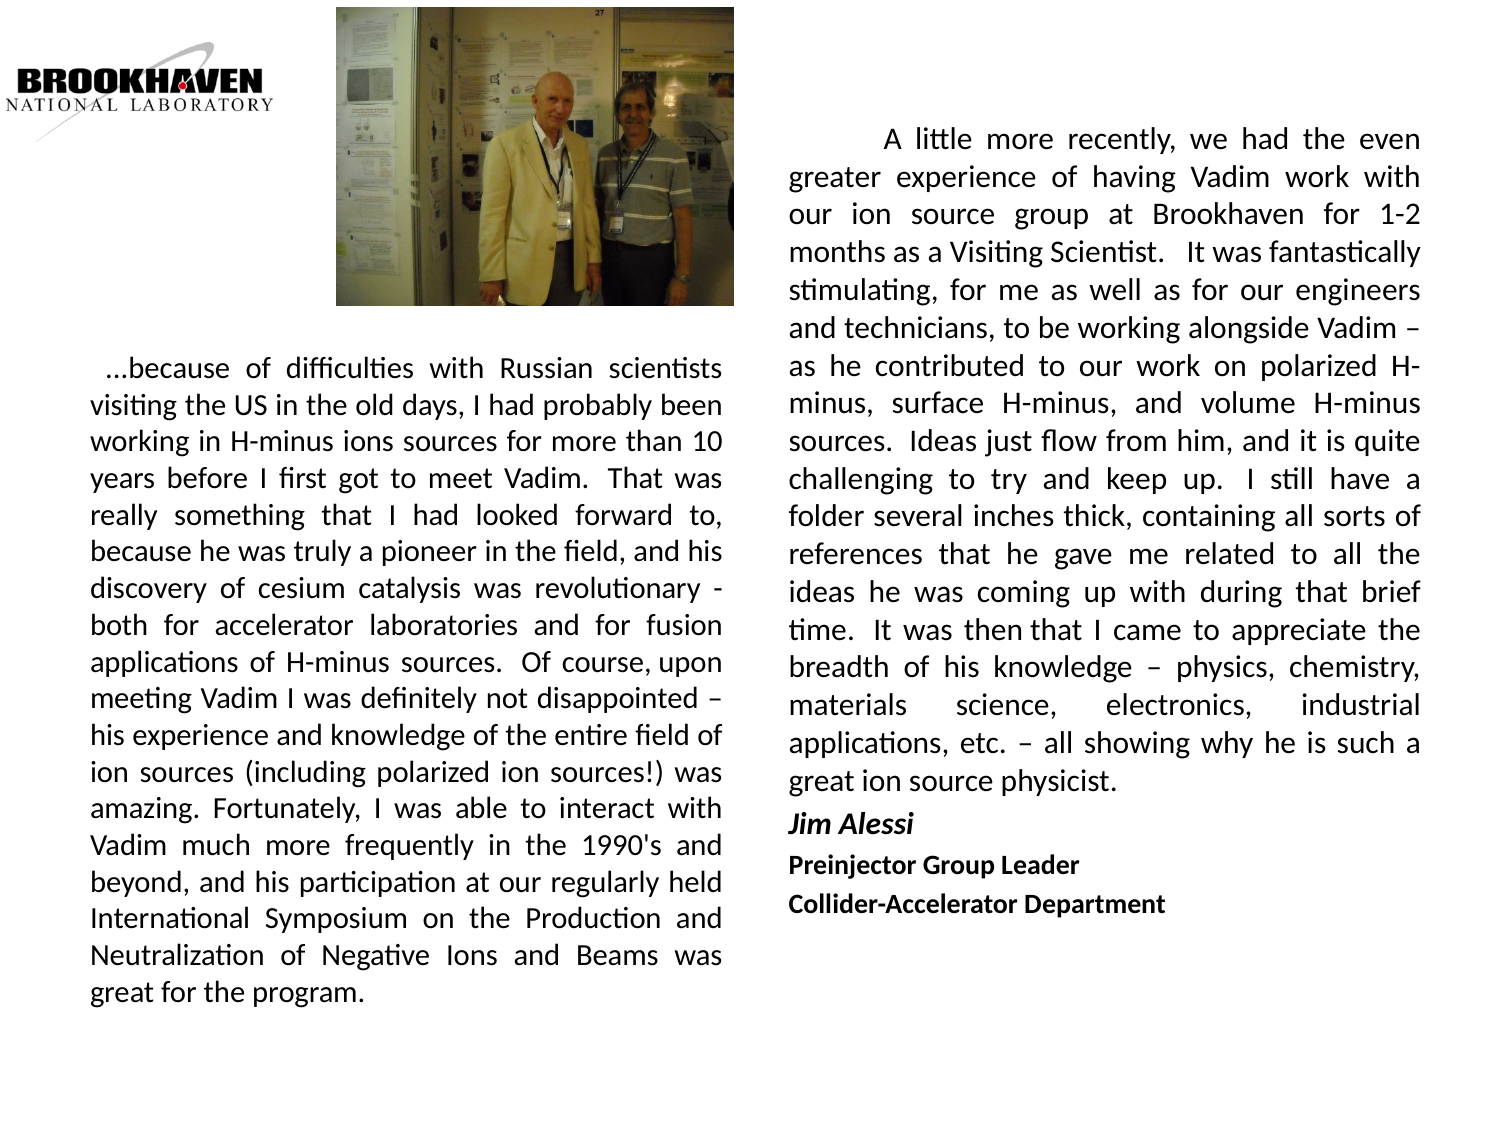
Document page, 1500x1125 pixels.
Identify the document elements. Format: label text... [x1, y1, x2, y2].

list ...because of difficulties with Russian scientists visiting the US in the old days, I had probably been working in H-minus ions sources for more than 10 years before I first got to meet Vadim. That was really something that I had looked forward to, because he was truly a pioneer in the field, and his discovery of cesium catalysis was revolutionary - both for accelerator laboratories and for fusion applications of H-minus sources. Of course, upon meeting Vadim I was definitely not disappointed – his experience and knowledge of the entire field of ion sources (including polarized ion sources!) was amazing. Fortunately, I was able to interact with Vadim much more frequently in the 1990's and beyond, and his participation at our regularly held International Symposium on the Production and Neutralization of Negative Ions and Beams was great for the program. [75, 78, 738, 1094]
picture [6, 42, 273, 142]
picture [336, 6, 735, 306]
list A little more recently, we had the even greater experience of having Vadim work with our ion source group at Brookhaven for 1-2 months as a Visiting Scientist. It was fantastically stimulating, for me as well as for our engineers and technicians, to be working alongside Vadim – as he contributed to our work on polarized H-minus, surface H-minus, and volume H-minus sources. Ideas just flow from him, and it is quite challenging to try and keep up. I still have a folder several inches thick, containing all sorts of references that he gave me related to all the ideas he was coming up with during that brief time. It was then that I came to appreciate the breadth of his knowledge – physics, chemistry, materials science, electronics, industrial applications, etc. – all showing why he is such a great ion source physicist. Jim Alessi Preinjector Group Leader Collider-Accelerator Department [773, 0, 1437, 1068]
